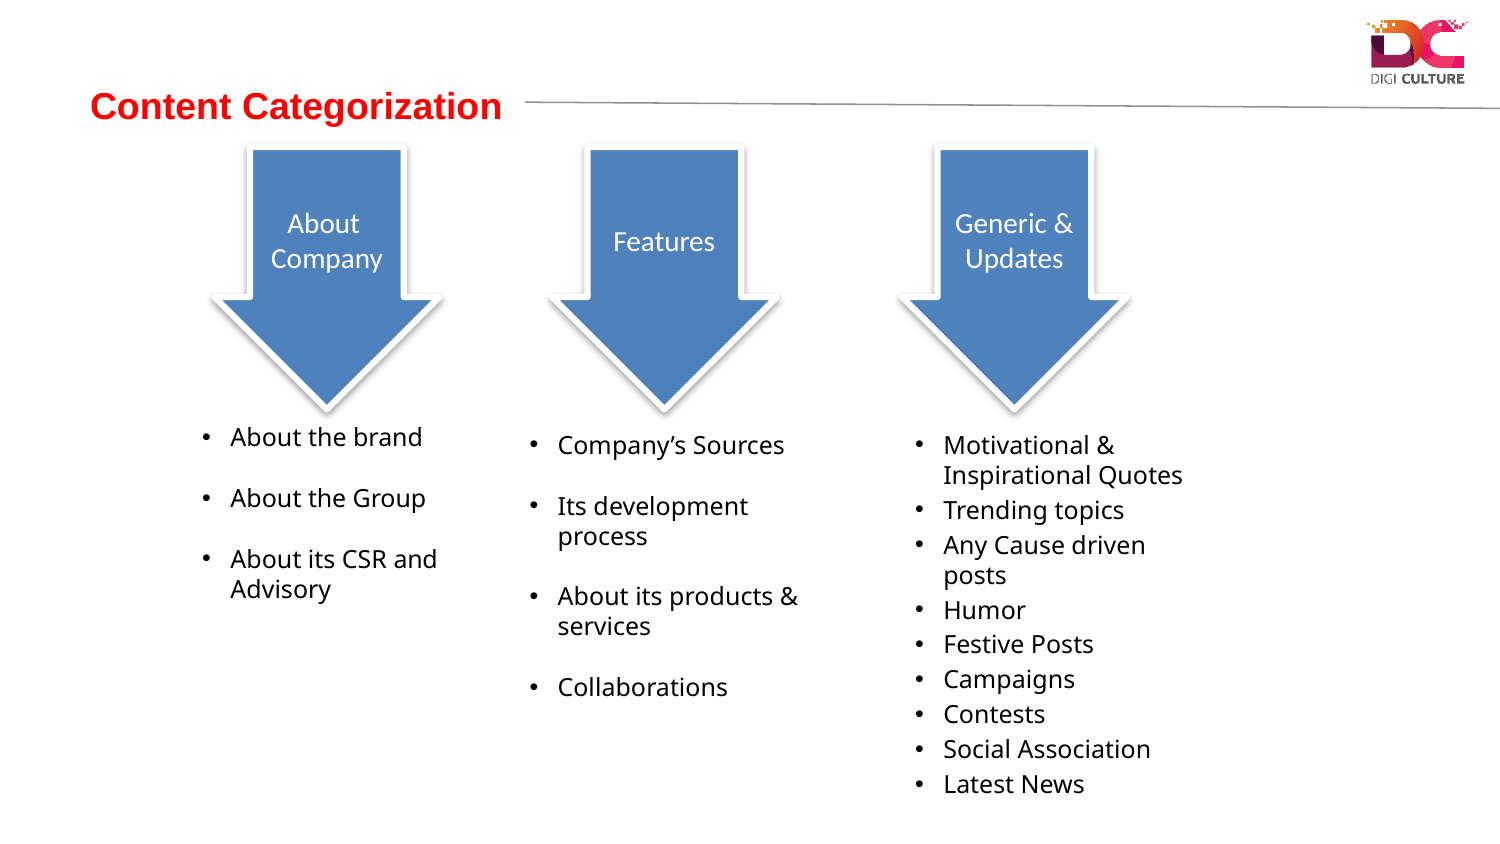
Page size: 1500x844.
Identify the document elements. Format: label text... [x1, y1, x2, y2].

text_box About Company [211, 143, 443, 413]
text_box Motivational & Inspirational Quotes Trending topics Any Cause driven posts Humor Festive Posts Campaigns Contests Social Association Latest News [897, 421, 1225, 785]
picture [1274, 0, 1500, 110]
text_box About the brand About the Group About its CSR and Advisory [200, 421, 512, 735]
text_box Company’s Sources Its development process About its products & services Collaborations [512, 421, 840, 735]
text_box Generic & Updates [899, 143, 1130, 413]
title Content Categorization [87, 81, 1413, 223]
text_box Features [549, 143, 780, 413]
